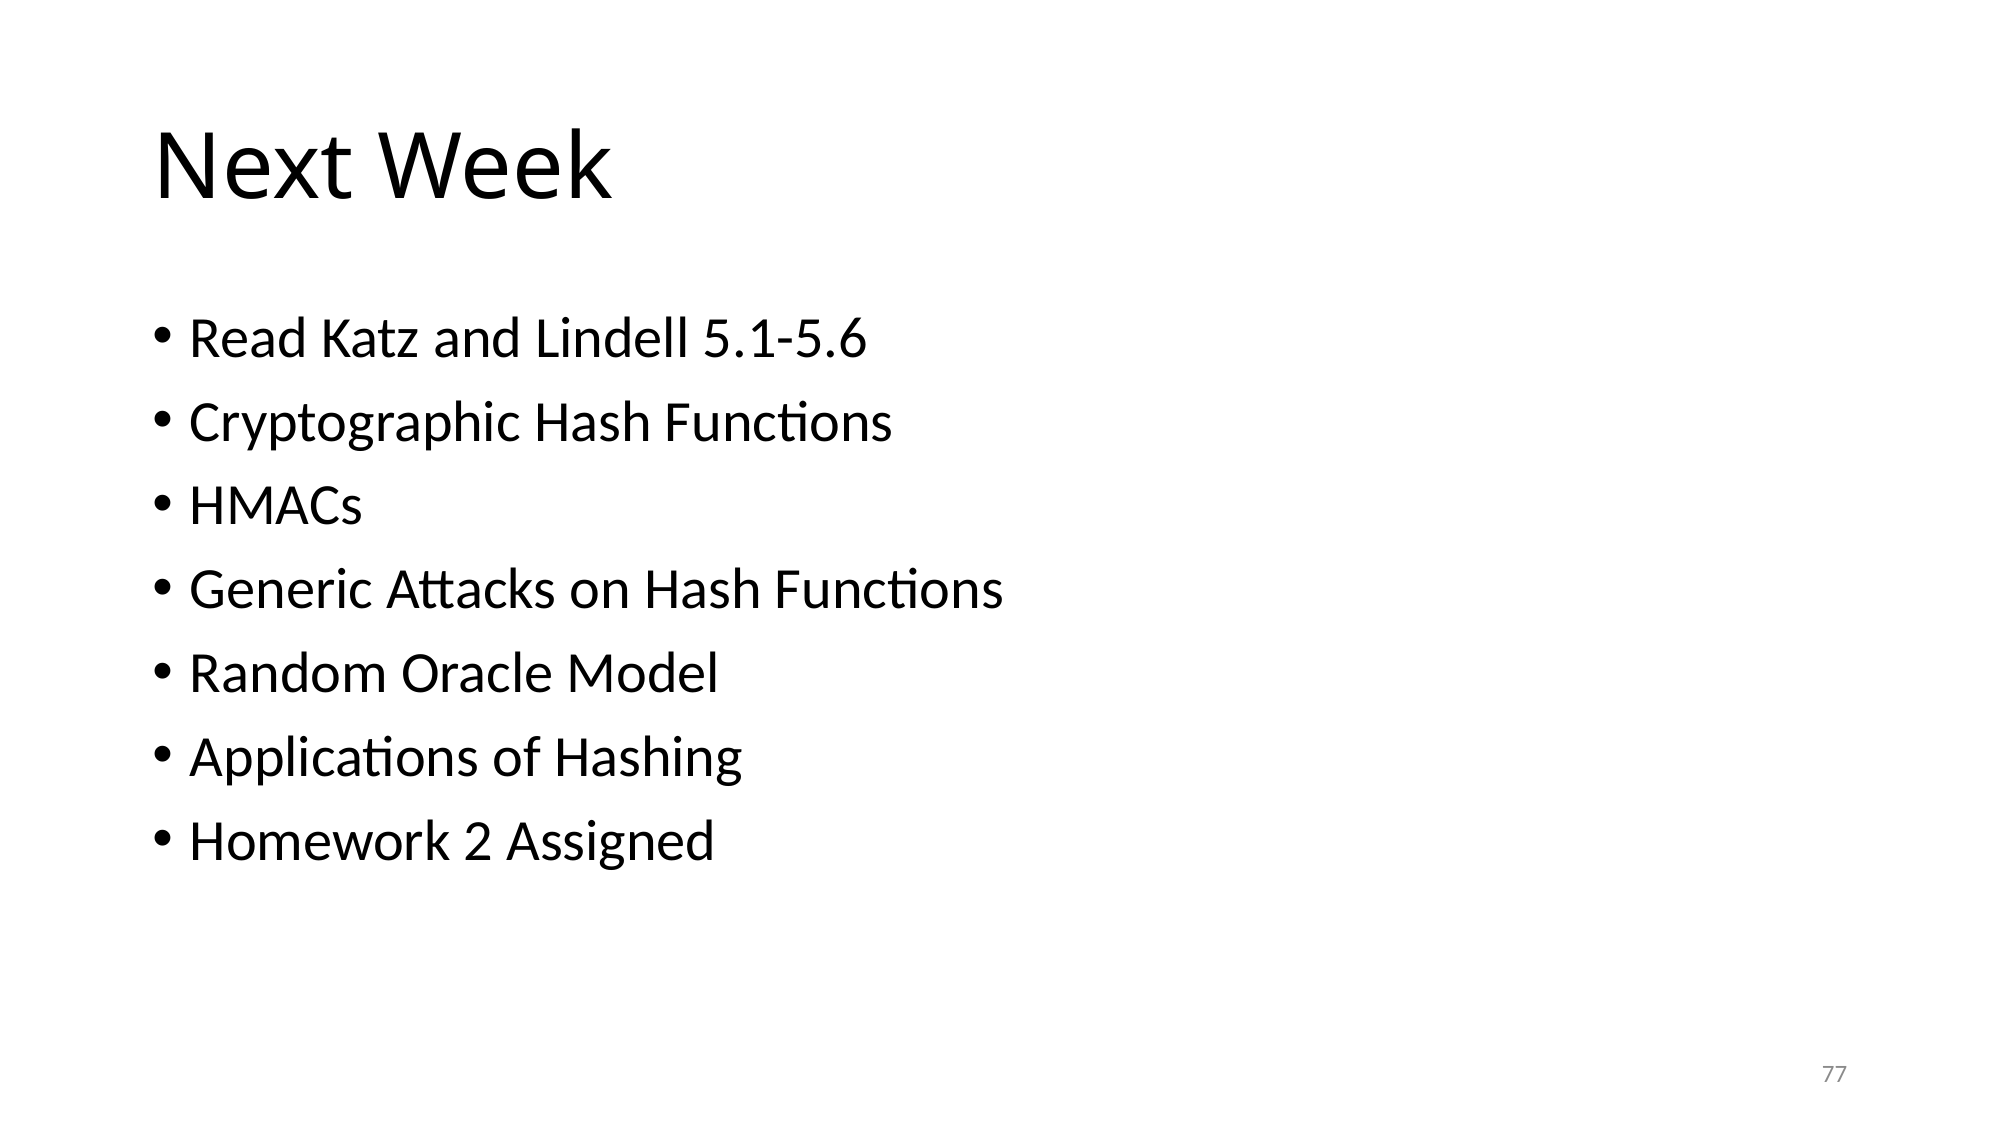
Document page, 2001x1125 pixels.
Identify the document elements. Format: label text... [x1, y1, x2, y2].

slide_number 77 [1412, 1042, 1863, 1103]
title Next Week [137, 59, 1863, 278]
list Read Katz and Lindell 5.1-5.6 Cryptographic Hash Functions HMACs Generic Attacks on Hash Functions Random Oracle Model Applications of Hashing Homework 2 Assigned [137, 299, 1863, 1014]
